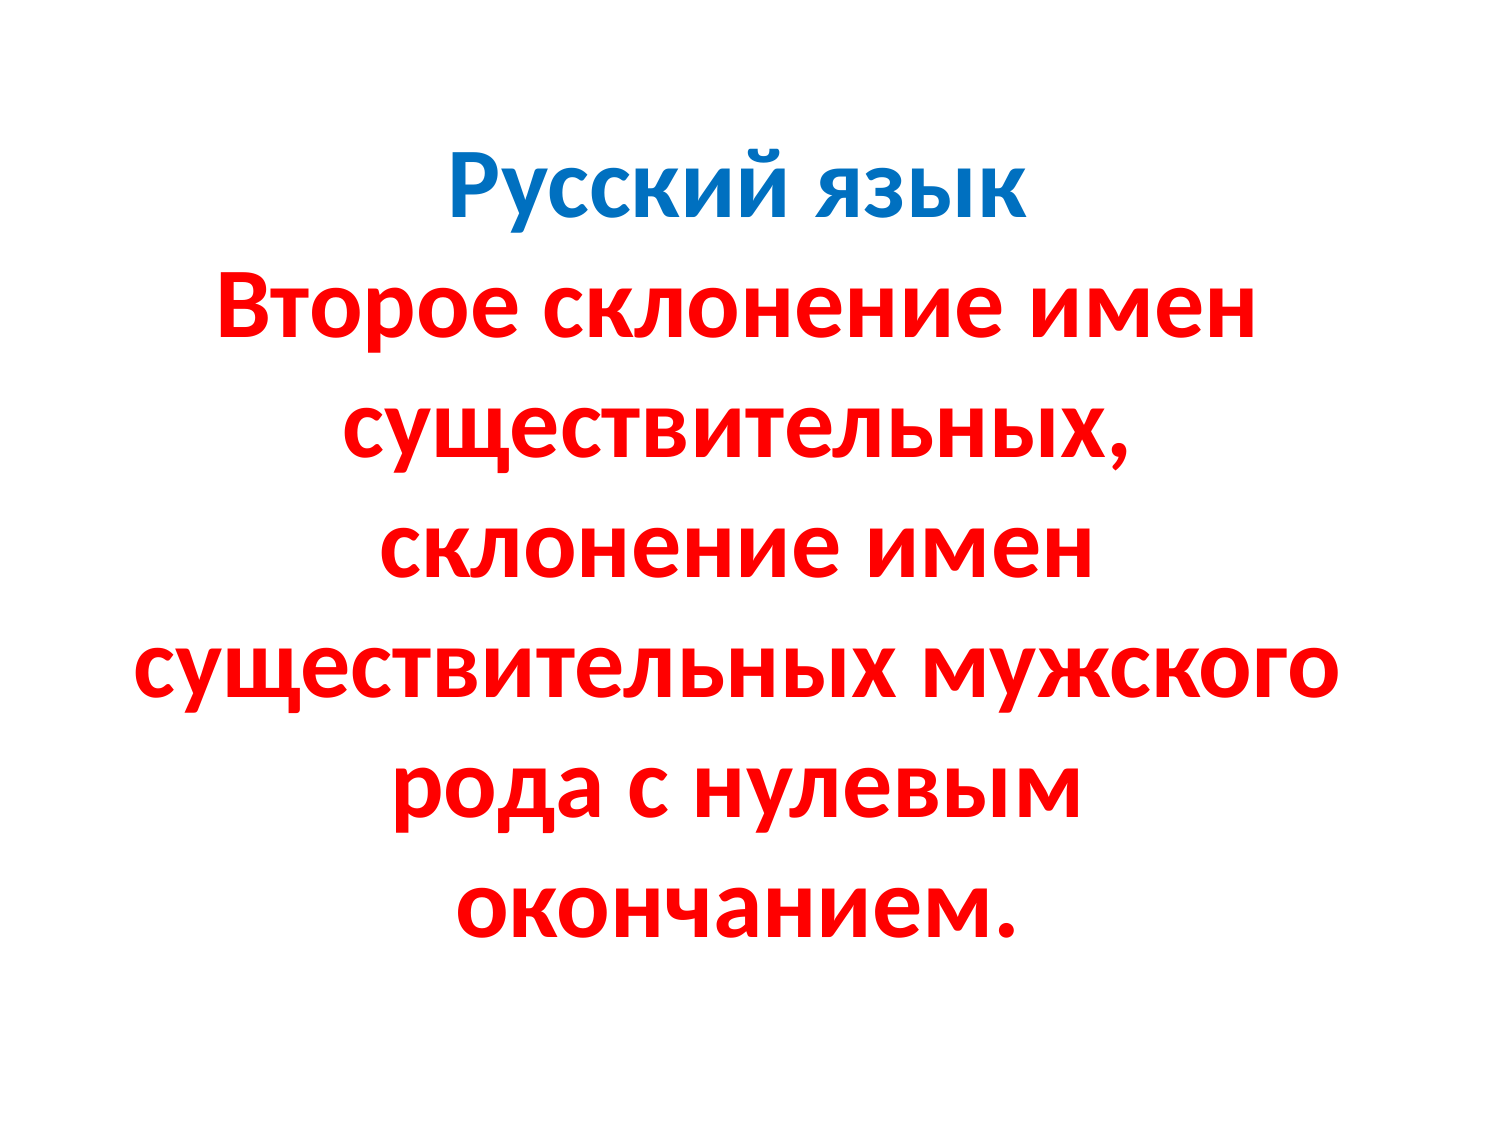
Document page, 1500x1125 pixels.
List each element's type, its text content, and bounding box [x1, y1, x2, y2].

title Русский язык Второе склонение имен существительных, склонение имен существительных мужского рода с нулевым окончанием. . [100, 219, 1376, 615]
